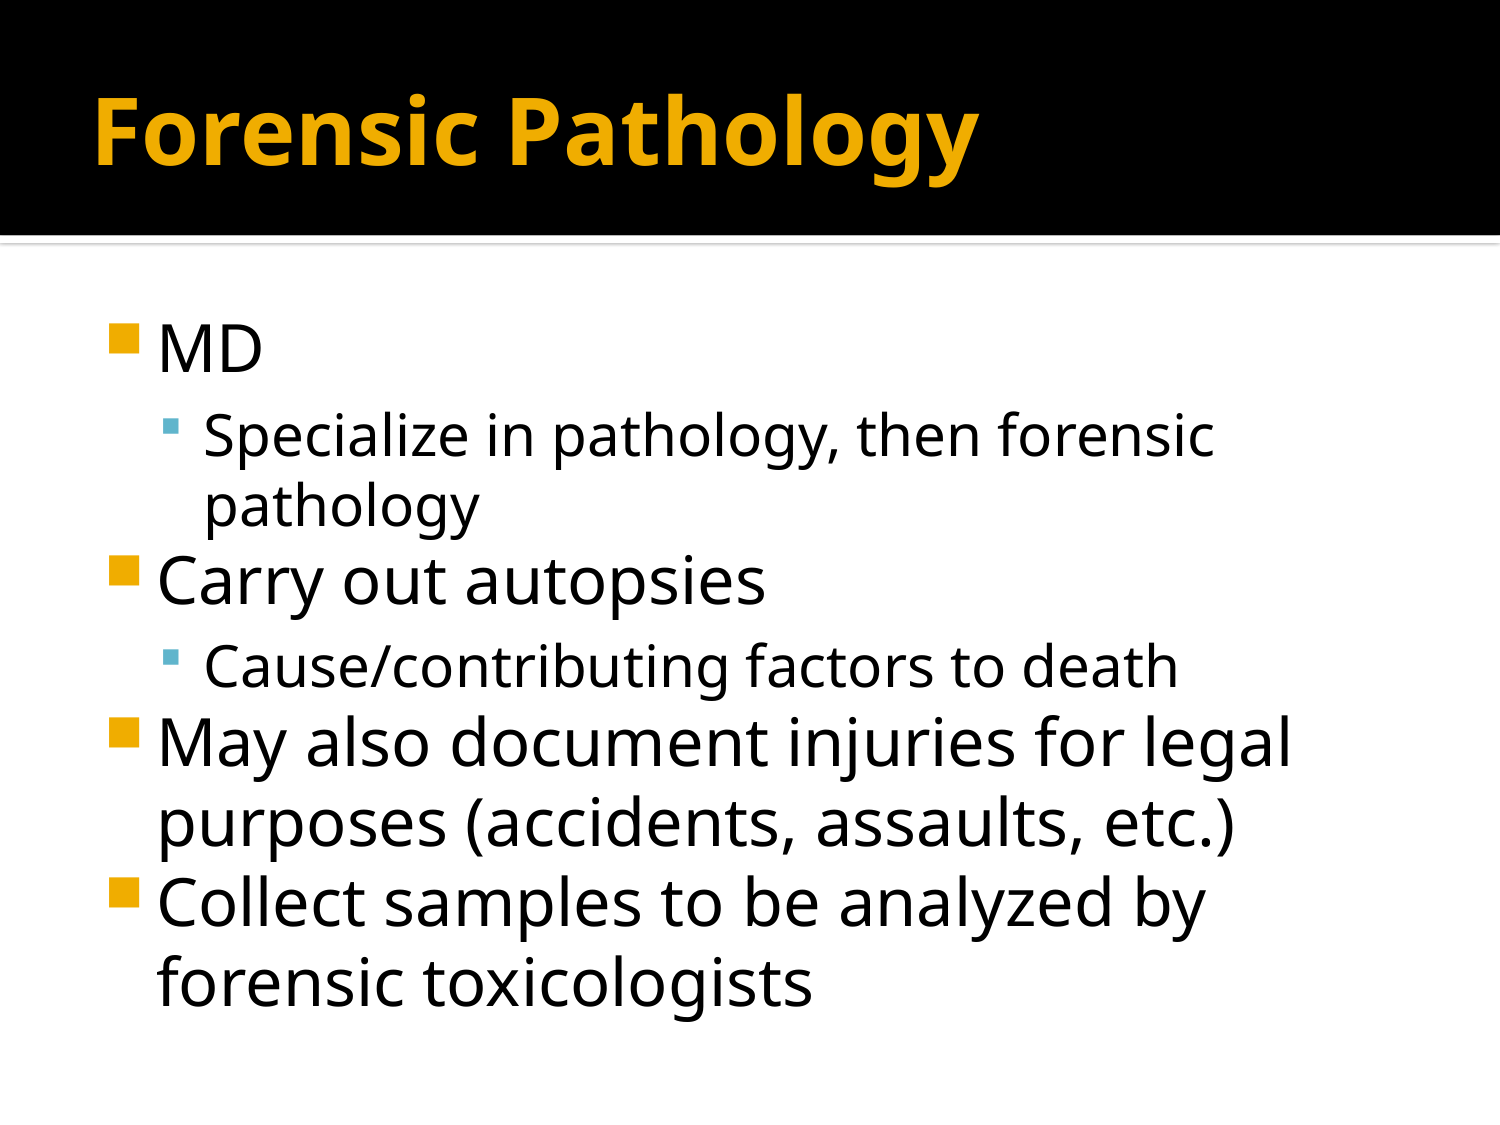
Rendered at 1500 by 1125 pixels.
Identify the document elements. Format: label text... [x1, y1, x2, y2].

list MD Specialize in pathology, then forensic pathology Carry out autopsies Cause/contributing factors to death May also document injuries for legal purposes (accidents, assaults, etc.) Collect samples to be analyzed by forensic toxicologists [75, 291, 1425, 1050]
title Forensic Pathology [75, 25, 1425, 231]
